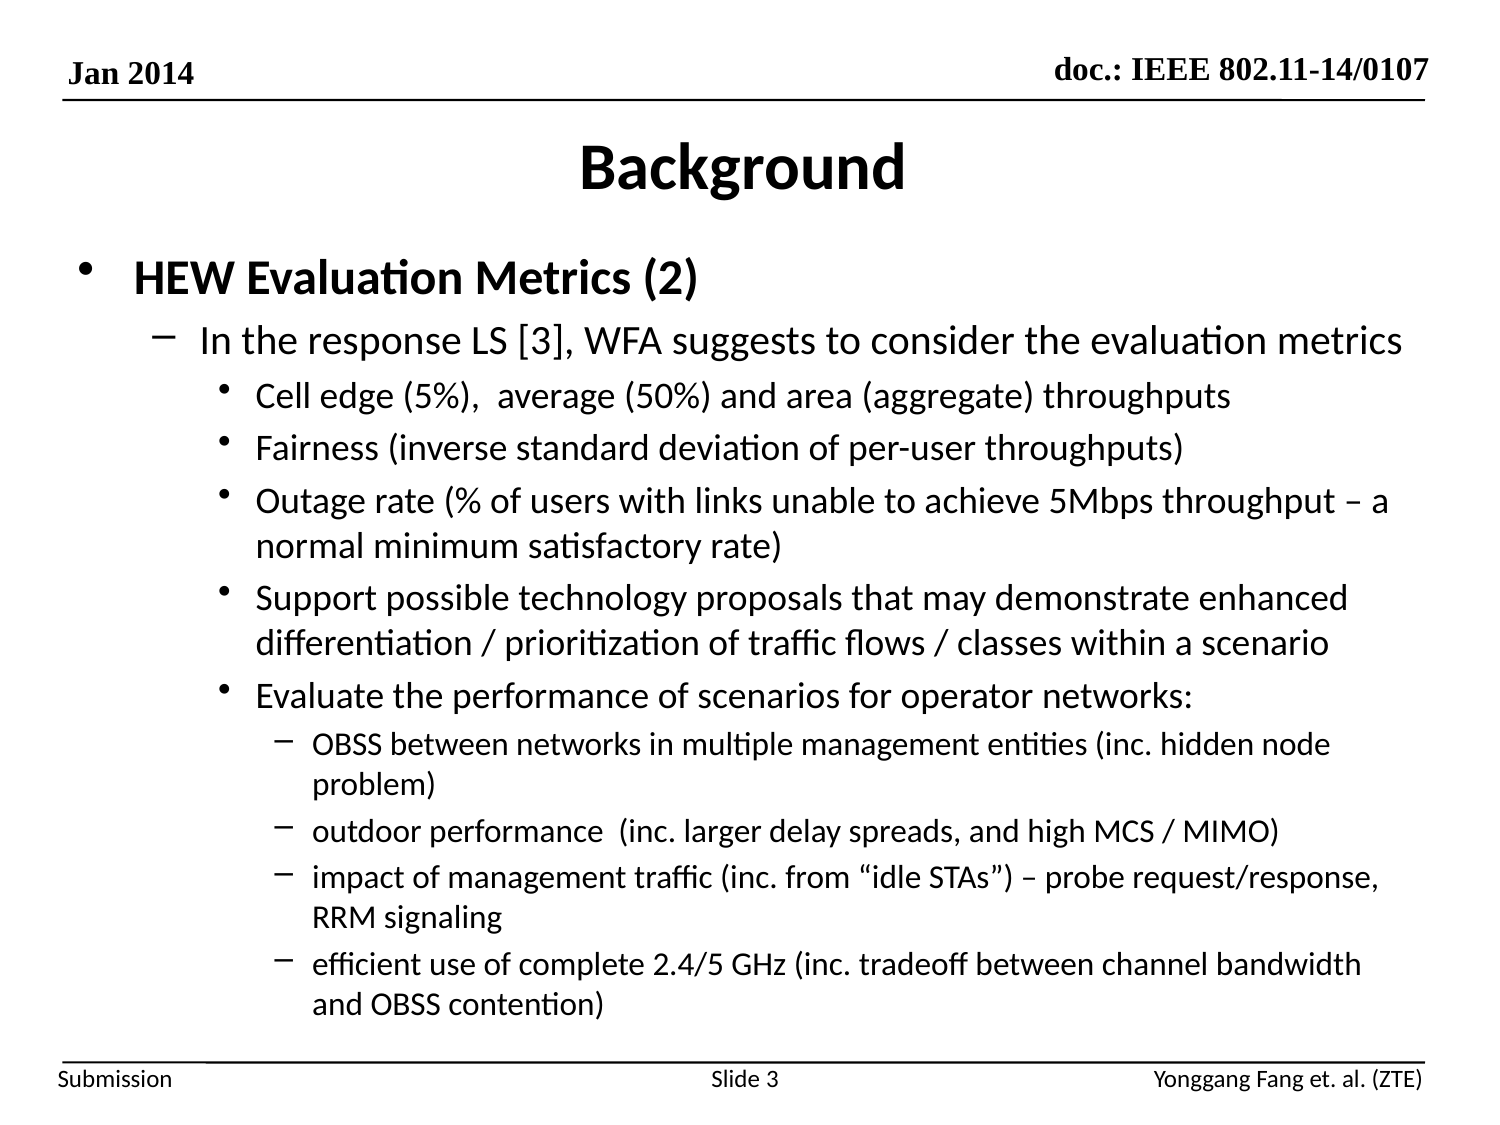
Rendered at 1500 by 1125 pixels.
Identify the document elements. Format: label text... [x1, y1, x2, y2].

slide_number Slide 3 [702, 1061, 788, 1093]
list HEW Evaluation Metrics (2) In the response LS [3], WFA suggests to consider the evaluation metrics Cell edge (5%), average (50%) and area (aggregate) throughputs Fairness (inverse standard deviation of per-user throughputs) Outage rate (% of users with links unable to achieve 5Mbps throughput – a normal minimum satisfactory rate) Support possible technology proposals that may demonstrate enhanced differentiation / prioritization of traffic flows / classes within a scenario Evaluate the performance of scenarios for operator networks: OBSS between networks in multiple management entities (inc. hidden node problem) outdoor performance (inc. larger delay spreads, and high MCS / MIMO) impact of management traffic (inc. from “idle STAs”) – probe request/response, RRM signaling efficient use of complete 2.4/5 GHz (inc. tradeoff between channel bandwidth and OBSS contention) [62, 237, 1426, 1051]
title Background [62, 99, 1426, 226]
